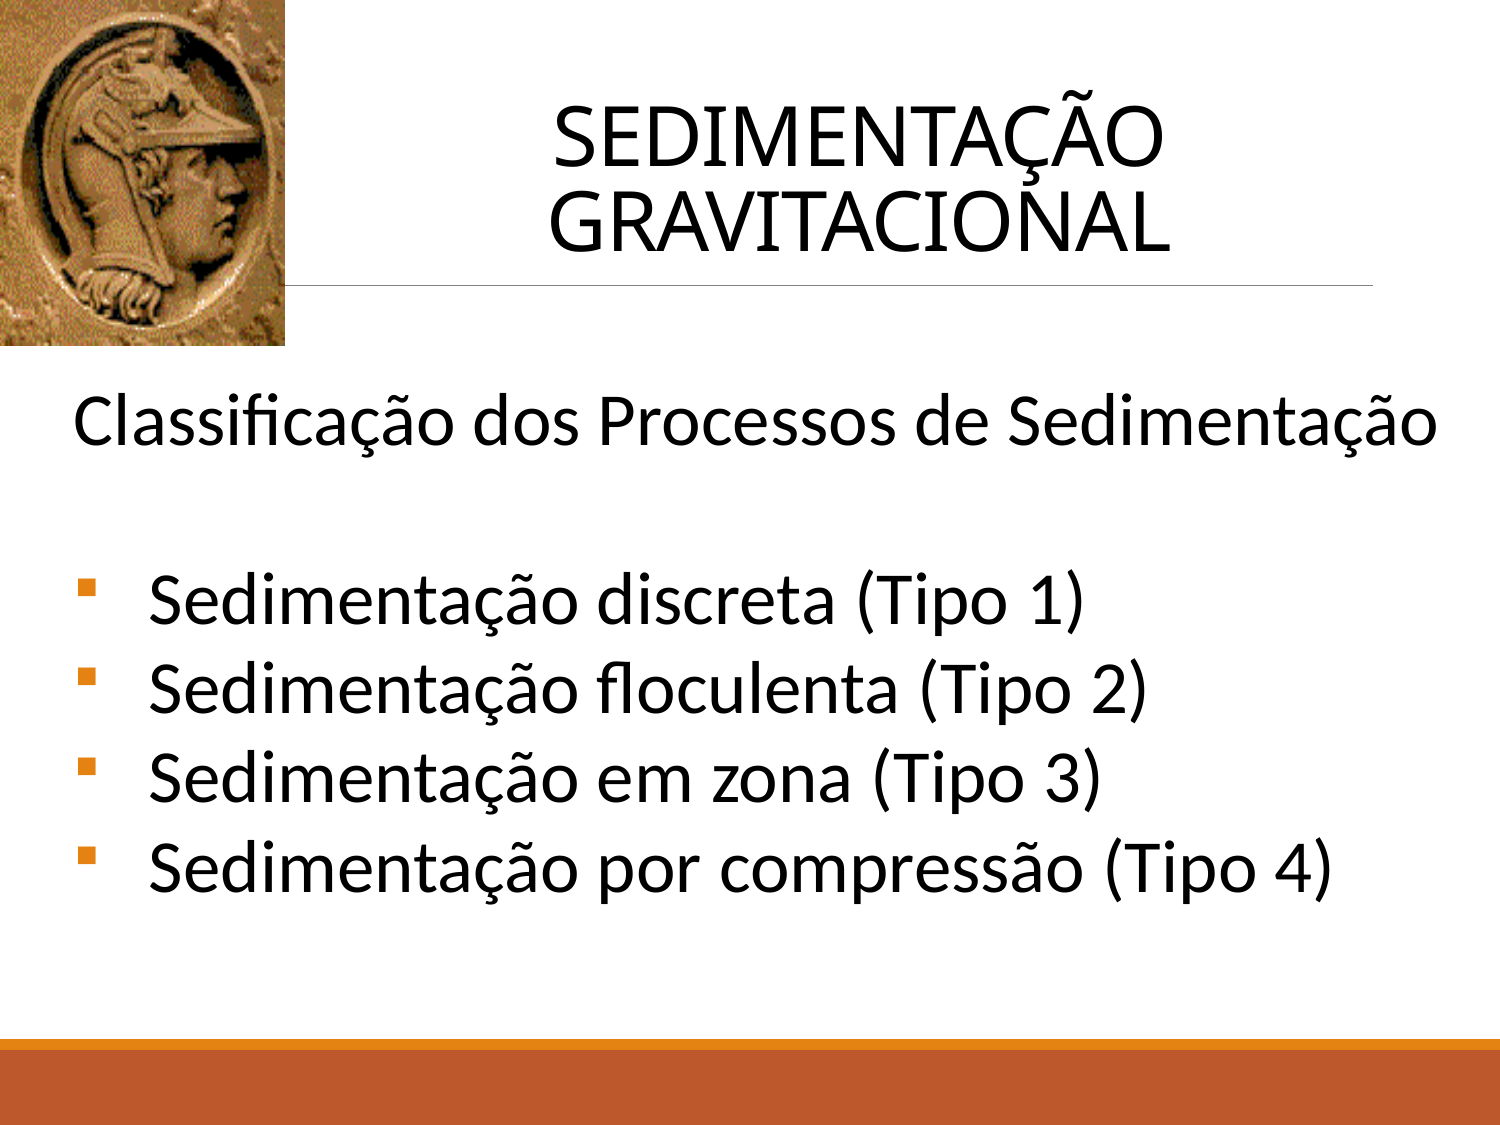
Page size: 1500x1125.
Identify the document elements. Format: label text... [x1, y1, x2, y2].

picture [0, 0, 288, 351]
text_box Classificação dos Processos de Sedimentação Sedimentação discreta (Tipo 1) Sedimentação floculenta (Tipo 2) Sedimentação em zona (Tipo 3) Sedimentação por compressão (Tipo 4) [41, 373, 1471, 1000]
title SEDIMENTAÇÃO GRAVITACIONAL [297, 90, 1432, 294]
